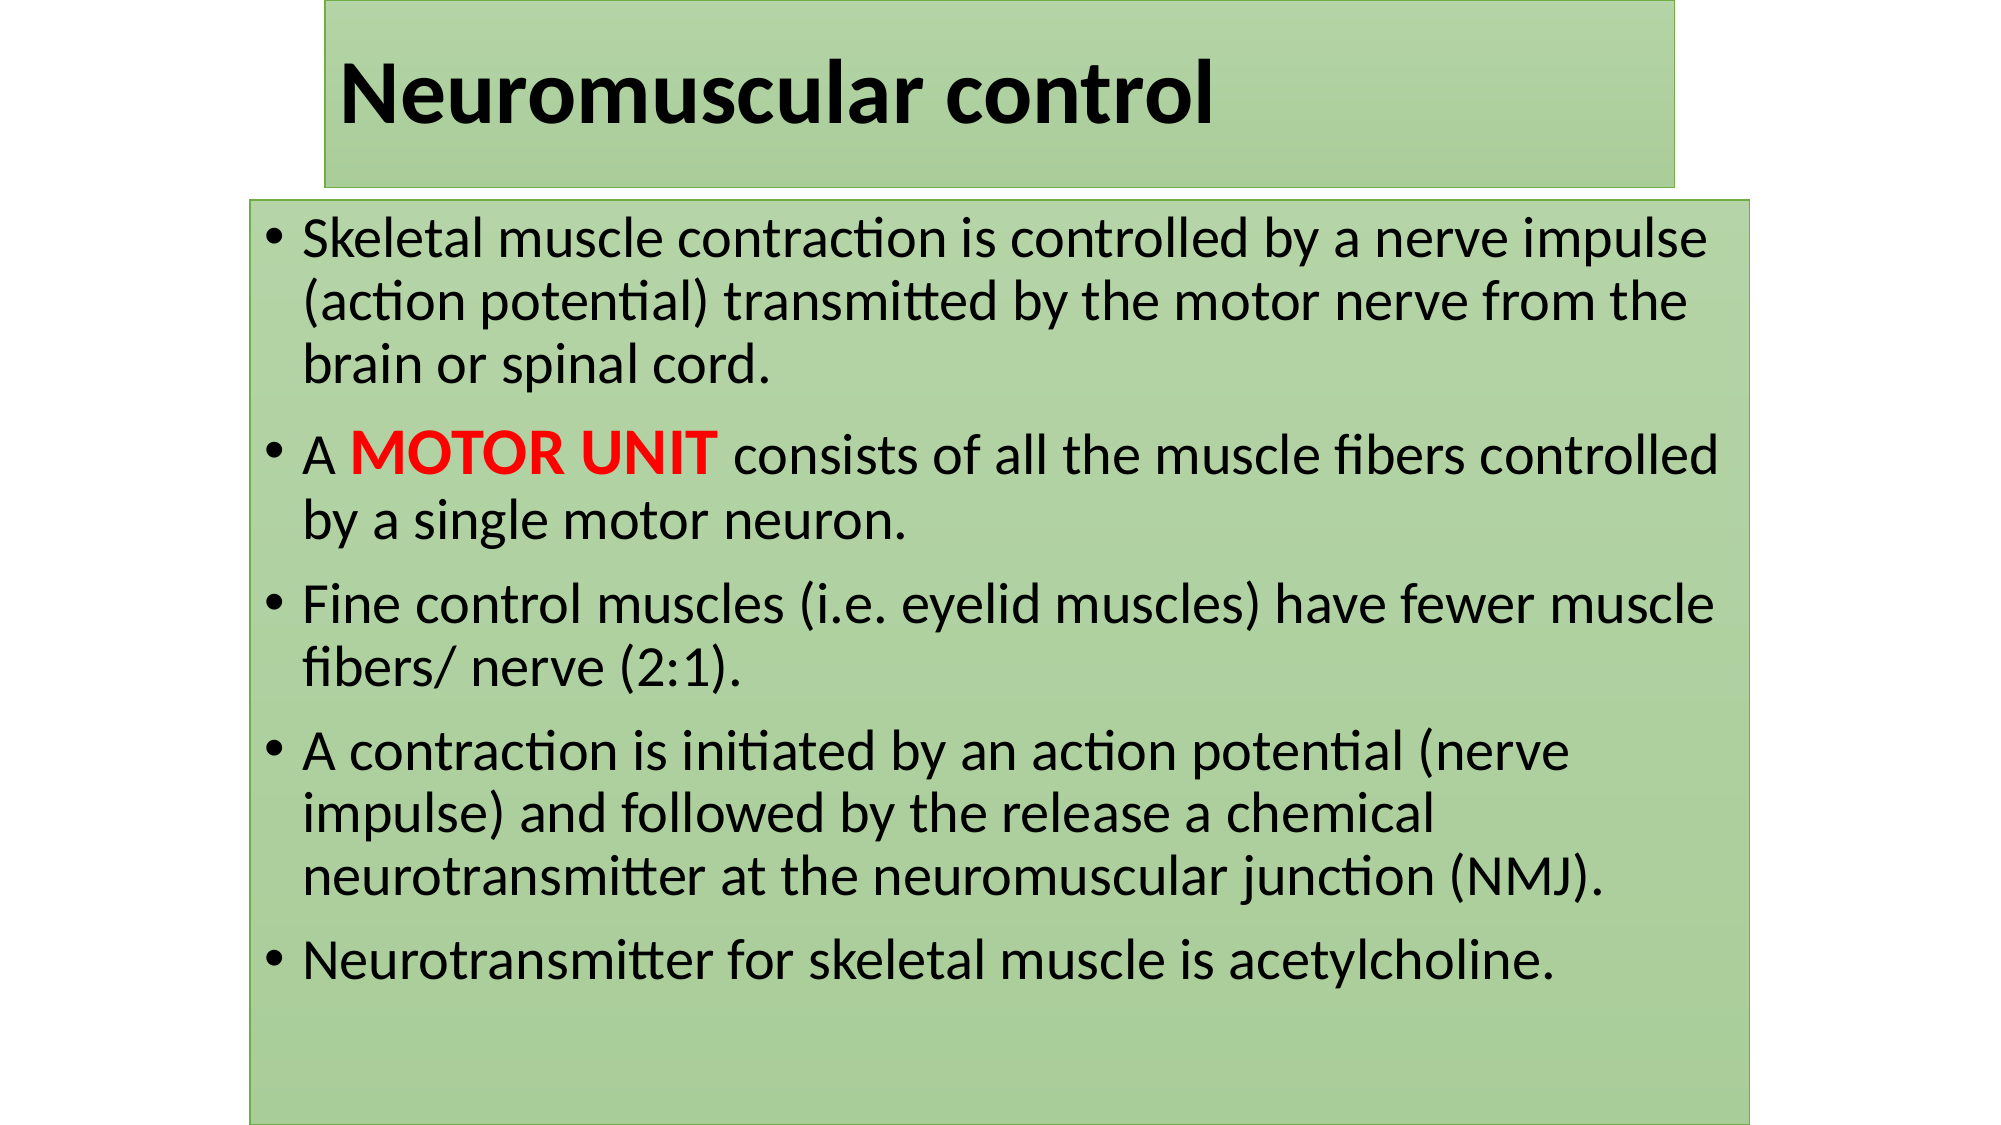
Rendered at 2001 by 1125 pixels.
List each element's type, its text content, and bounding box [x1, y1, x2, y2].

list Skeletal muscle contraction is controlled by a nerve impulse (action potential) transmitted by the motor nerve from the brain or spinal cord. A MOTOR UNIT consists of all the muscle fibers controlled by a single motor neuron. Fine control muscles (i.e. eyelid muscles) have fewer muscle fibers/ nerve (2:1). A contraction is initiated by an action potential (nerve impulse) and followed by the release a chemical neurotransmitter at the neuromuscular junction (NMJ). Neurotransmitter for skeletal muscle is acetylcholine. [249, 199, 1750, 1125]
title Neuromuscular control [324, 0, 1675, 188]
